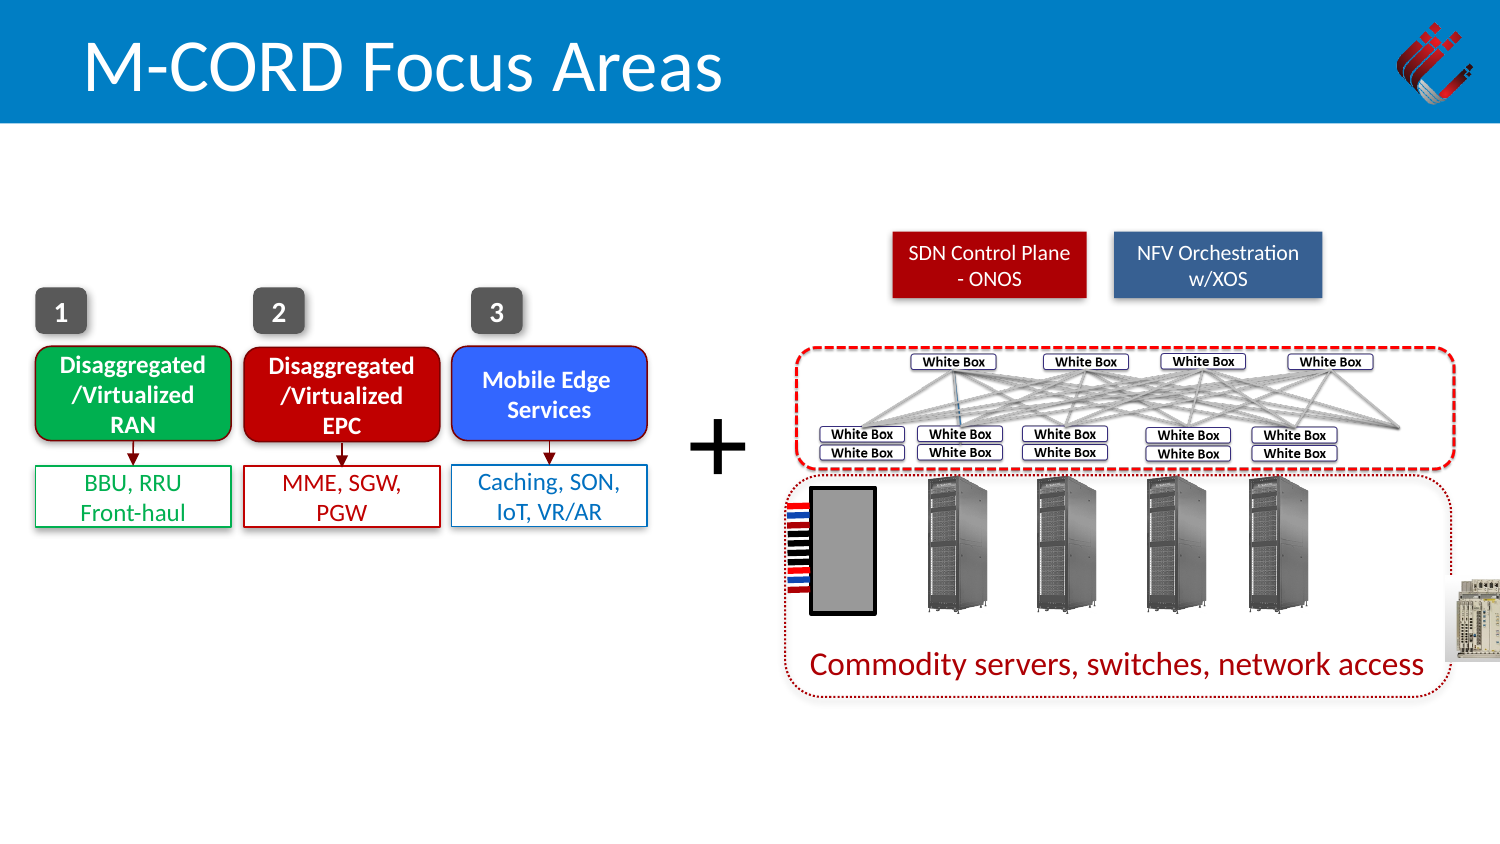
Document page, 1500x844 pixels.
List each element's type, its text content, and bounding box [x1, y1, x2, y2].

text_box NFV Orchestration w/XOS [1114, 231, 1323, 299]
text_box [800, 690, 1436, 697]
picture [1418, 18, 1480, 108]
picture [791, 344, 1459, 614]
text_box [785, 484, 1452, 684]
text_box Caching, SON, IoT, VR/AR [451, 465, 648, 527]
text_box 3 [470, 286, 524, 335]
text_box 1 [34, 286, 88, 335]
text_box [786, 487, 876, 614]
text_box Mobile Edge Services [451, 346, 648, 441]
text_box M-CORD Focus Areas [67, 0, 1418, 124]
text_box Commodity servers, switches, network access [794, 634, 1441, 690]
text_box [1445, 575, 1500, 662]
text_box Disaggregated/Virtualized RAN [35, 346, 232, 441]
text_box Disaggregated /Virtualized EPC [244, 347, 440, 442]
text_box + [670, 364, 767, 515]
text_box BBU, RRU Front-haul [35, 465, 231, 528]
text_box MME, SGW, PGW [244, 465, 440, 528]
text_box 2 [252, 286, 306, 335]
text_box [1441, 666, 1450, 686]
text_box SDN Control Plane - ONOS [892, 231, 1087, 299]
